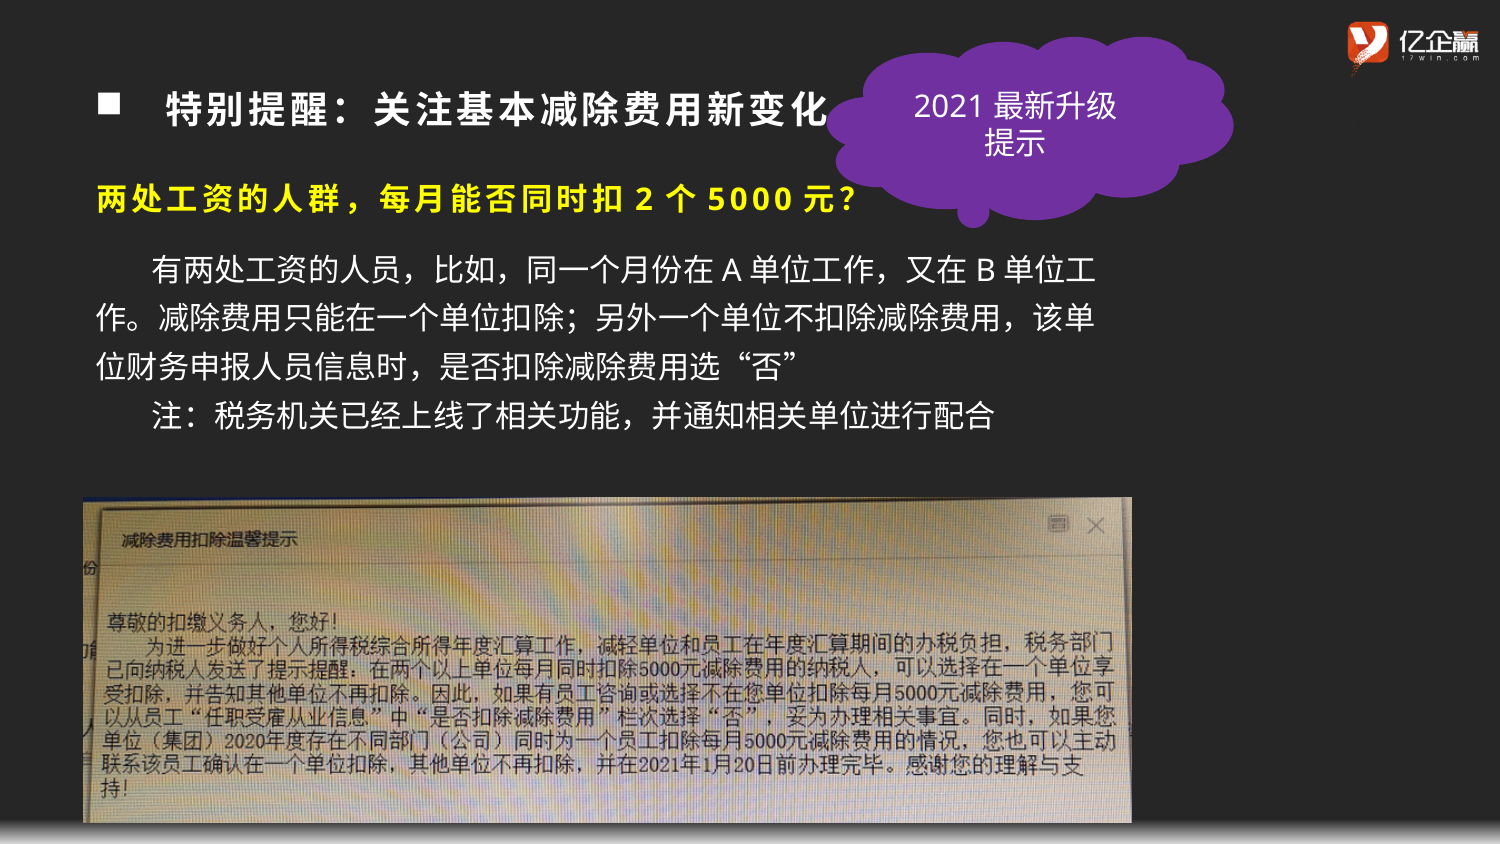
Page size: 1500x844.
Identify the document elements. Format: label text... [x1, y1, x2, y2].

text_box 两处工资的人群，每月能否同时扣2个5000元？ [83, 155, 883, 222]
text_box 特别提醒：关注基本减除费用新变化 [81, 58, 866, 137]
picture [83, 497, 1132, 823]
text_box 有两处工资的人员，比如，同一个月份在A单位工作，又在B单位工作。减除费用只能在一个单位扣除；另外一个单位不扣除减除费用，该单位财务申报人员信息时，是否扣除减除费用选“否” 注：税务机关已经上线了相关功能，并通知相关单位进行配合 [80, 231, 1129, 441]
text_box 2021最新升级提示 [833, 36, 1234, 229]
picture [1340, 0, 1483, 198]
